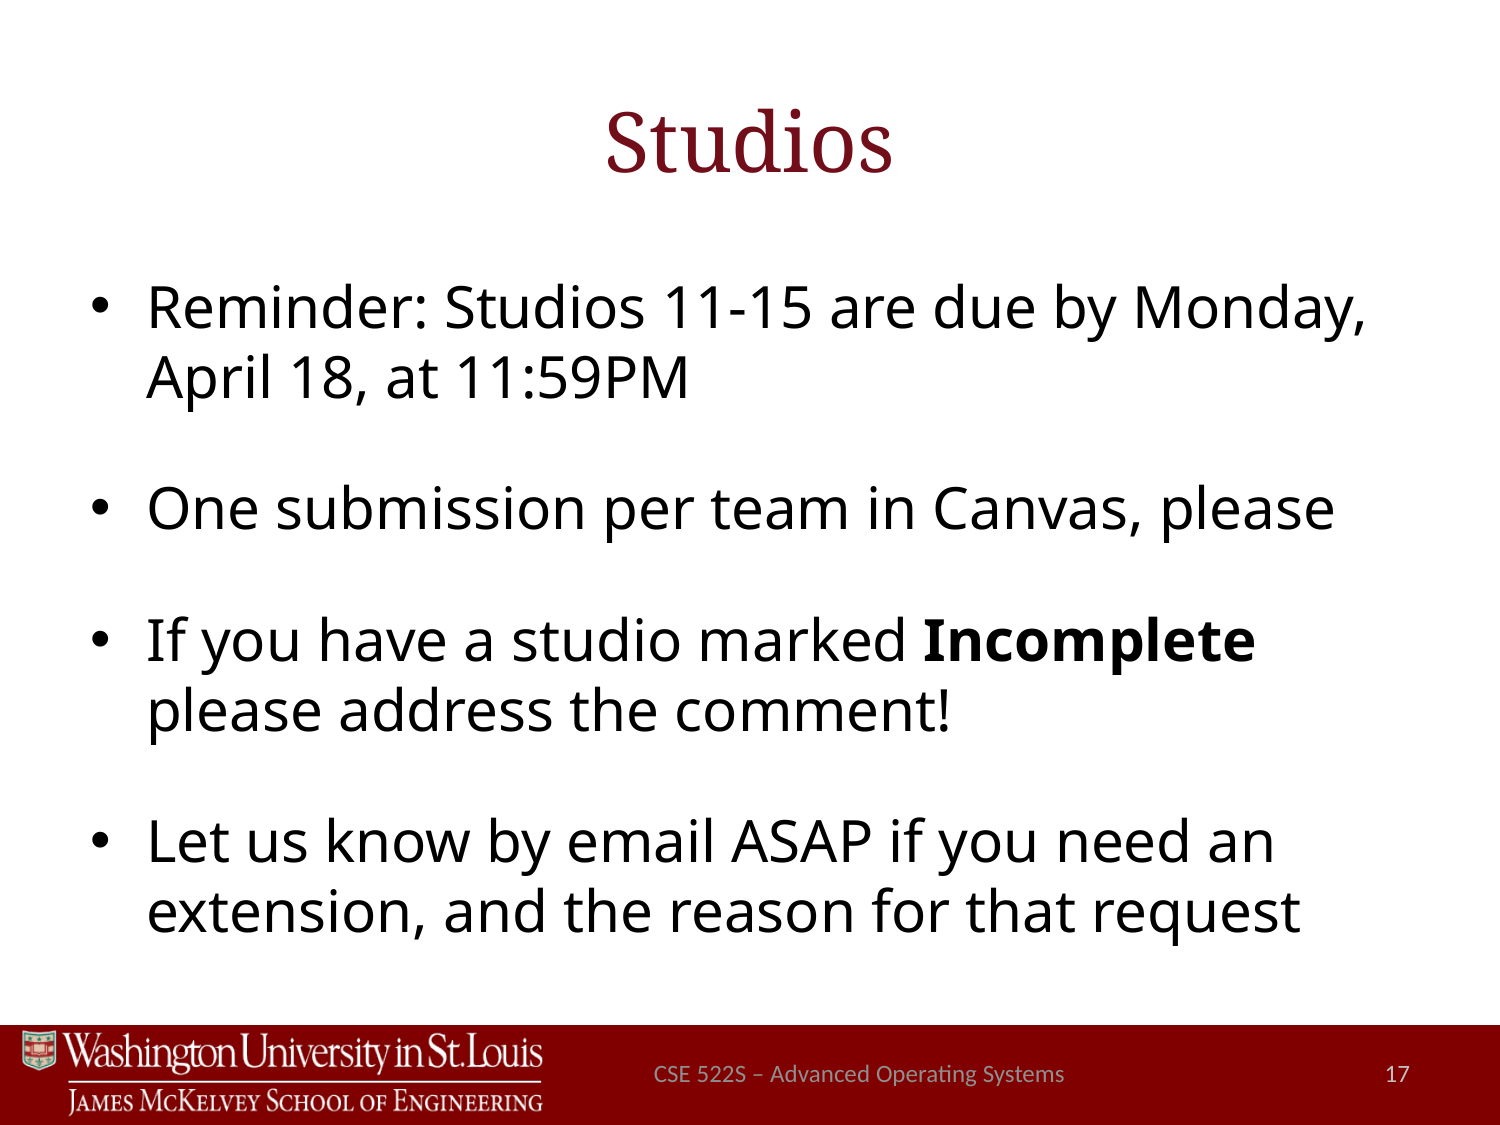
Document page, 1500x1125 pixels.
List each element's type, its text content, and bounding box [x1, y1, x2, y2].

list Reminder: Studios 11-15 are due by Monday, April 18, at 11:59PM One submission per team in Canvas, please If you have a studio marked Incomplete please address the comment! Let us know by email ASAP if you need an extension, and the reason for that request [75, 262, 1450, 1005]
title Studios [75, 45, 1425, 233]
slide_number 17 [1100, 1042, 1425, 1103]
footer CSE 522S – Advanced Operating Systems [624, 1042, 1100, 1103]
